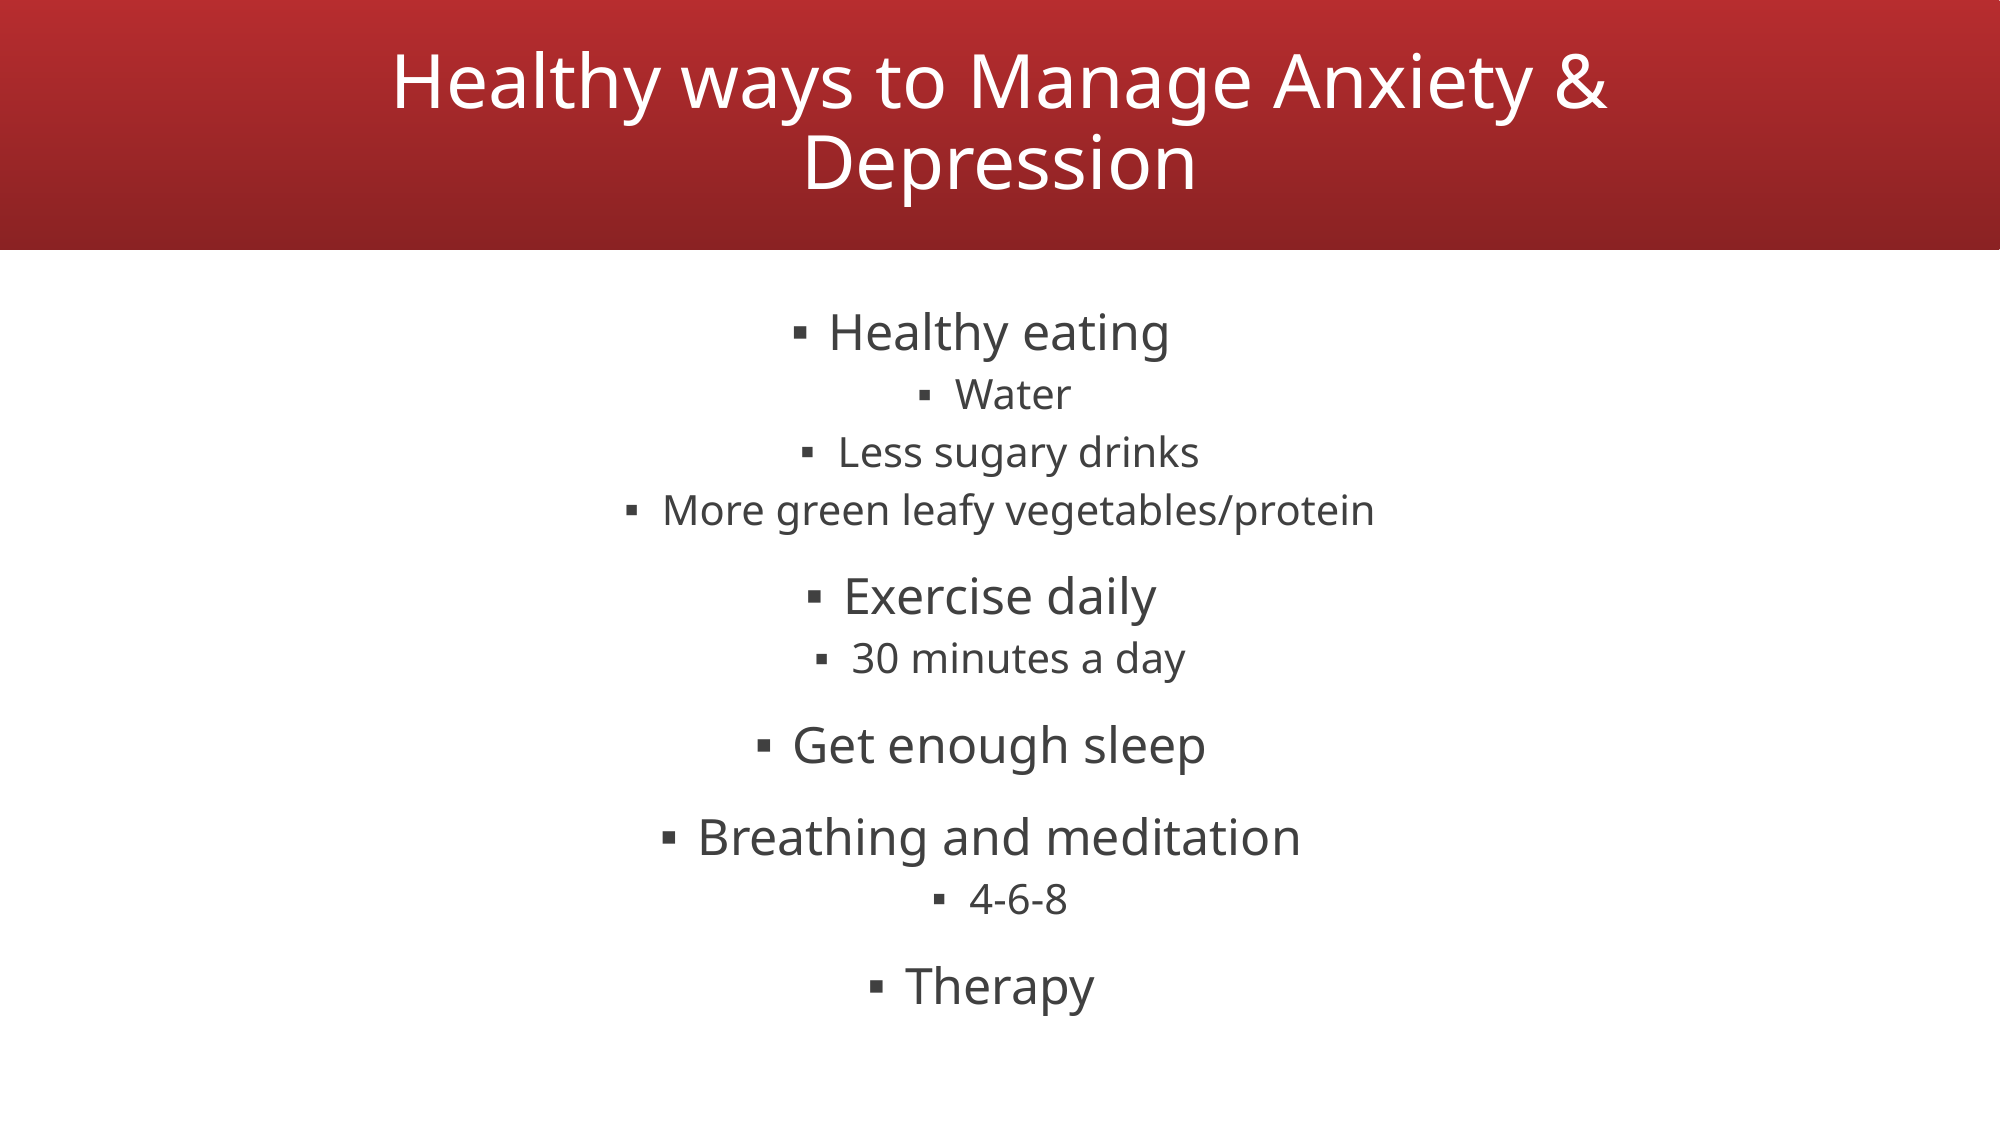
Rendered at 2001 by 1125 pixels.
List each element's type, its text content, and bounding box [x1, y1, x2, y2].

text_box Healthy ways to Manage Anxiety & Depression [174, 16, 1825, 234]
text_box Healthy eating Water Less sugary drinks More green leafy vegetables/protein Exercise daily 30 minutes a day Get enough sleep Breathing and meditation 4-6-8 Therapy [162, 299, 1800, 1088]
